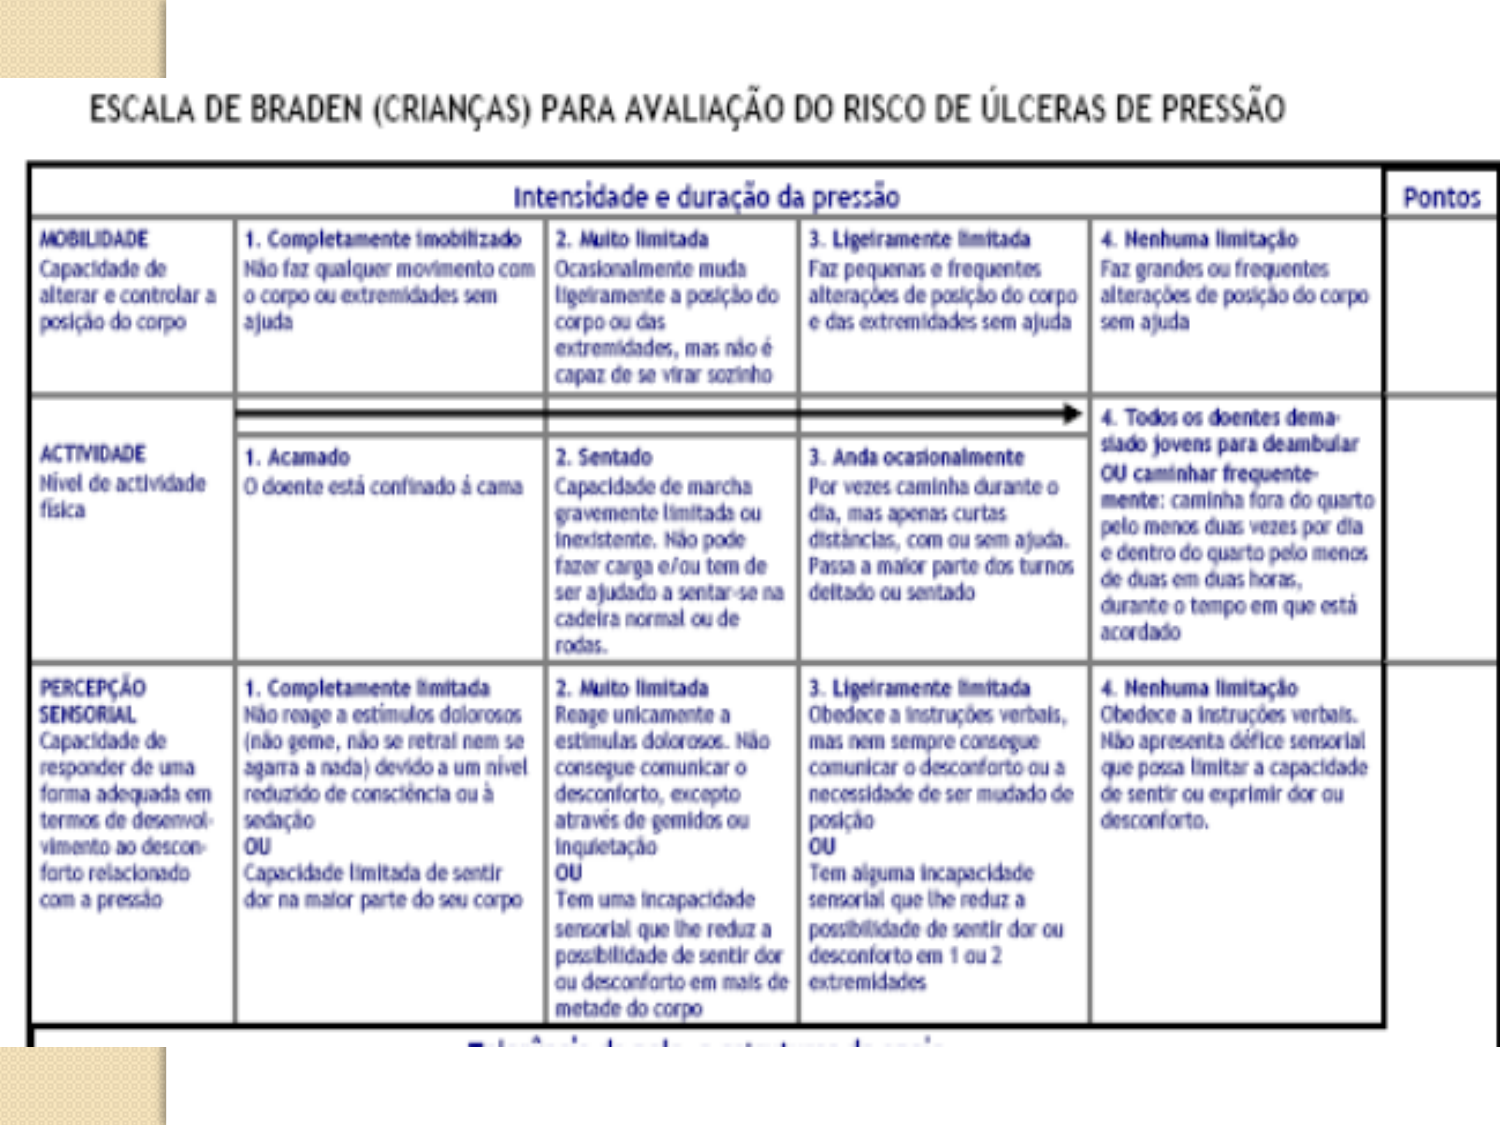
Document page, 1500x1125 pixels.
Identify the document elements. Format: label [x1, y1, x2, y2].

picture [0, 77, 1500, 1047]
